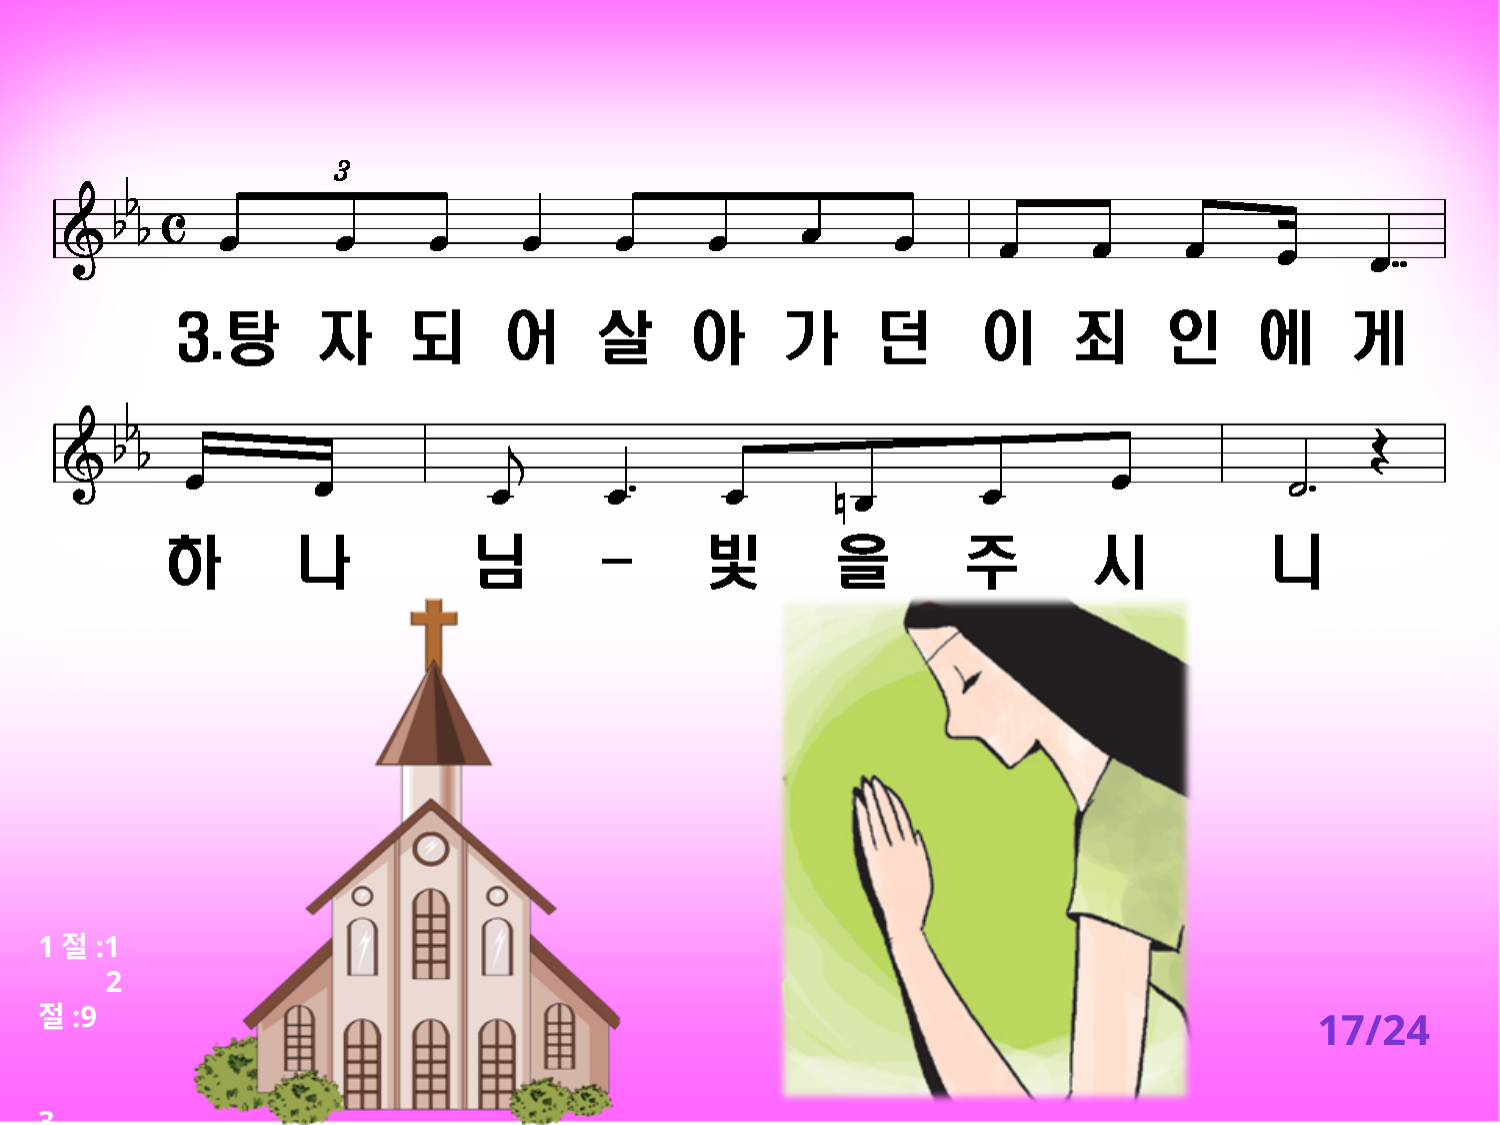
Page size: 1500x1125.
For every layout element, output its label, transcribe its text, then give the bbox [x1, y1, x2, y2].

text_box 17/24 [1302, 996, 1446, 1062]
picture [0, 0, 1500, 1125]
text_box 1절:1 2절:9 3절:17 [23, 921, 141, 1125]
